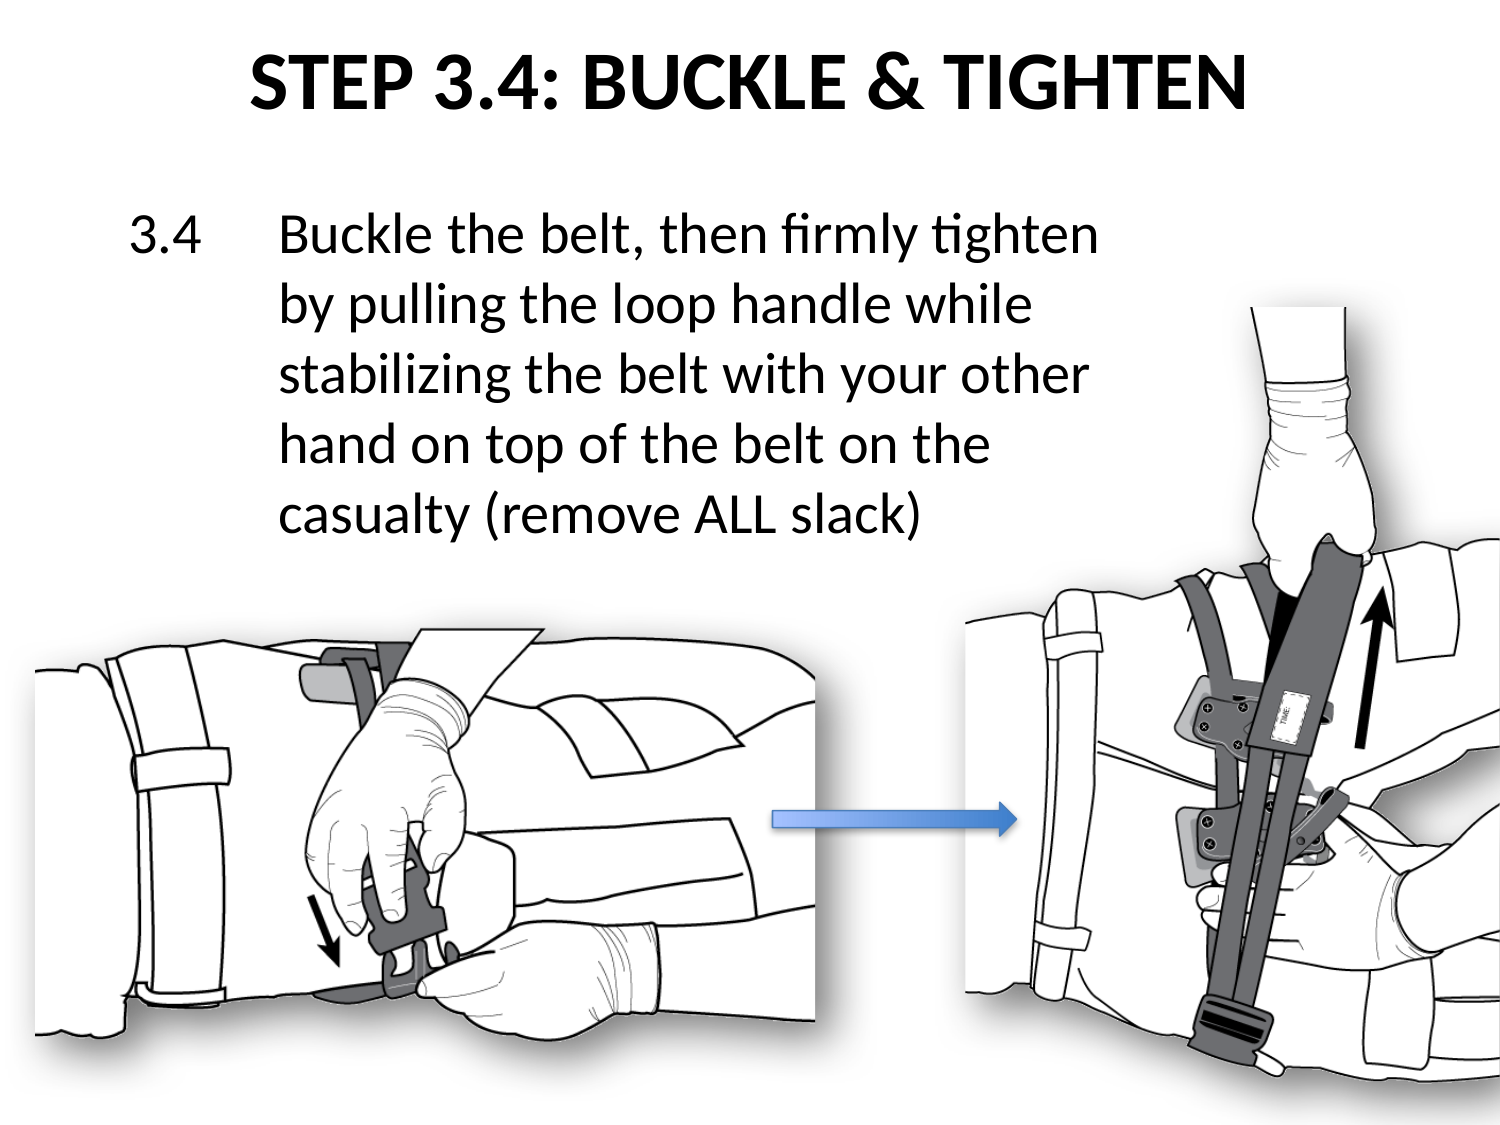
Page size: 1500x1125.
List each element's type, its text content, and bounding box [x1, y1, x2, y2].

list 3.4 Buckle the belt, then firmly tighten by pulling the loop handle while stabilizing the belt with your other hand on top of the belt on the casualty (remove ALL slack) [75, 187, 1164, 306]
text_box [34, 307, 1500, 1125]
title STEP 3.4: BUCKLE & TIGHTEN [0, 17, 1500, 134]
